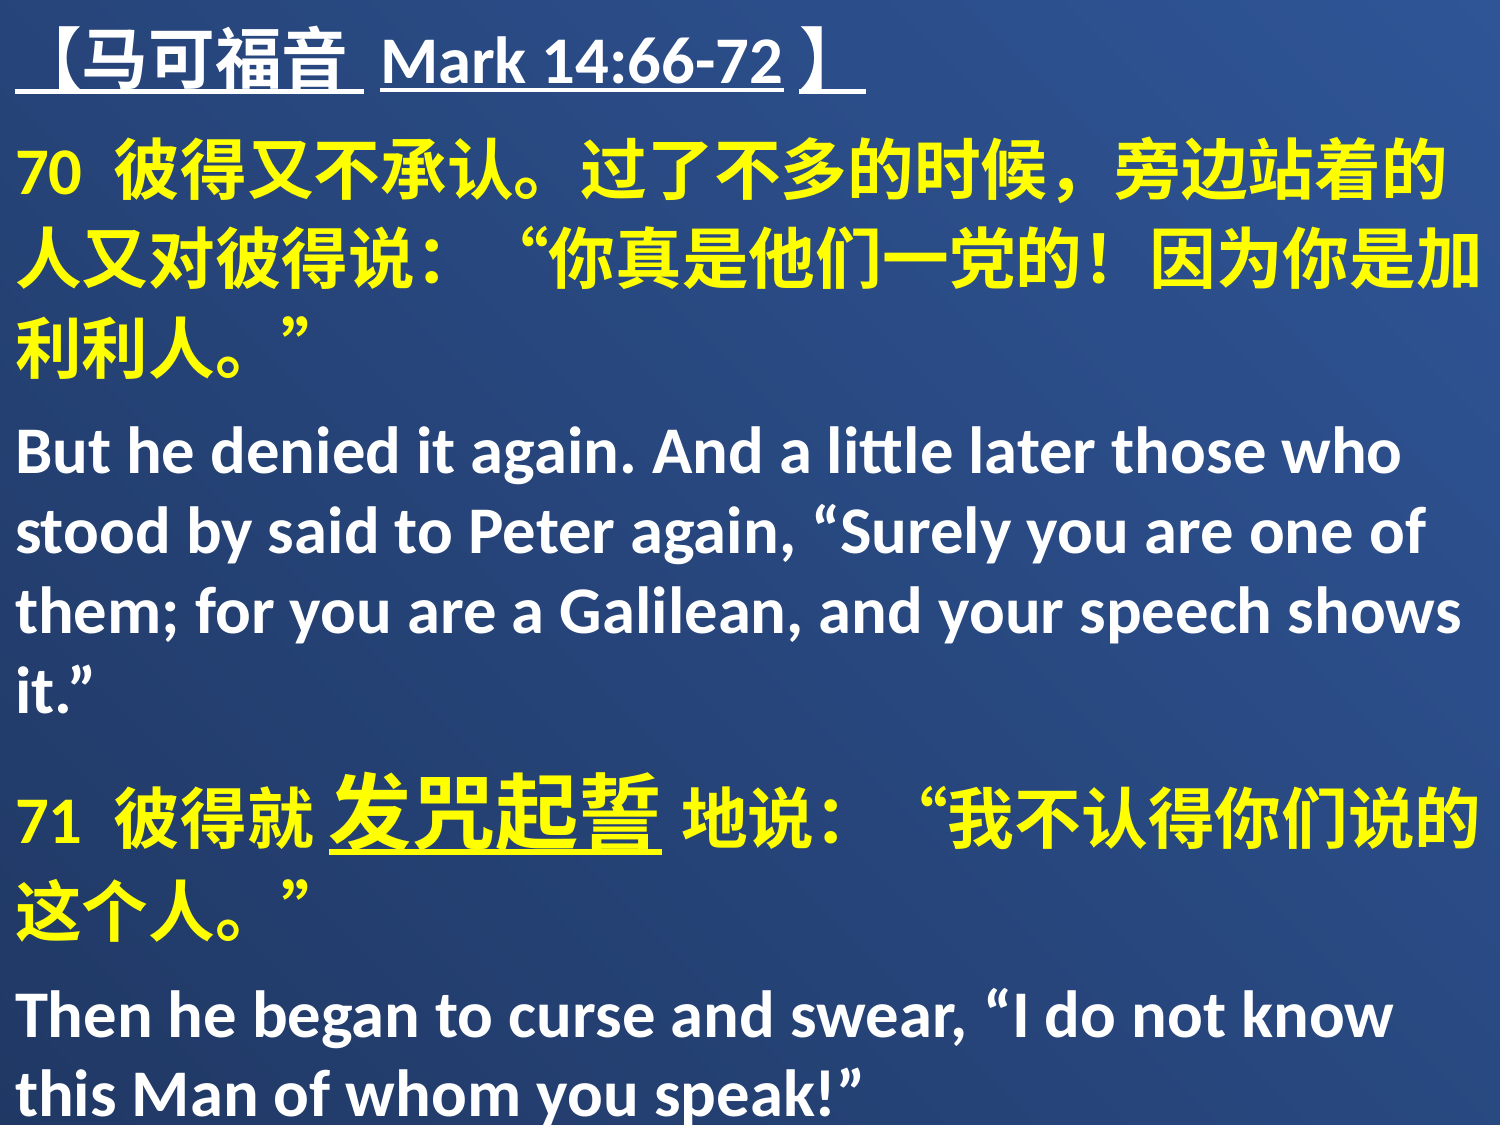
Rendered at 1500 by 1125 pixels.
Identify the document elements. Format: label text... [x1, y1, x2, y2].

subtitle 【马可福音 Mark 14:66-72】 70 彼得又不承认。过了不多的时候，旁边站着的人又对彼得说：“你真是他们一党的！因为你是加利利人。” But he denied it again. And a little later those who stood by said to Peter again, “Surely you are one of them; for you are a Galilean, and your speech shows it.” 71 彼得就 发咒起誓 地说：“我不认得你们说的这个人。” Then he began to curse and swear, “I do not know this Man of whom you speak!” [0, 0, 1500, 1125]
